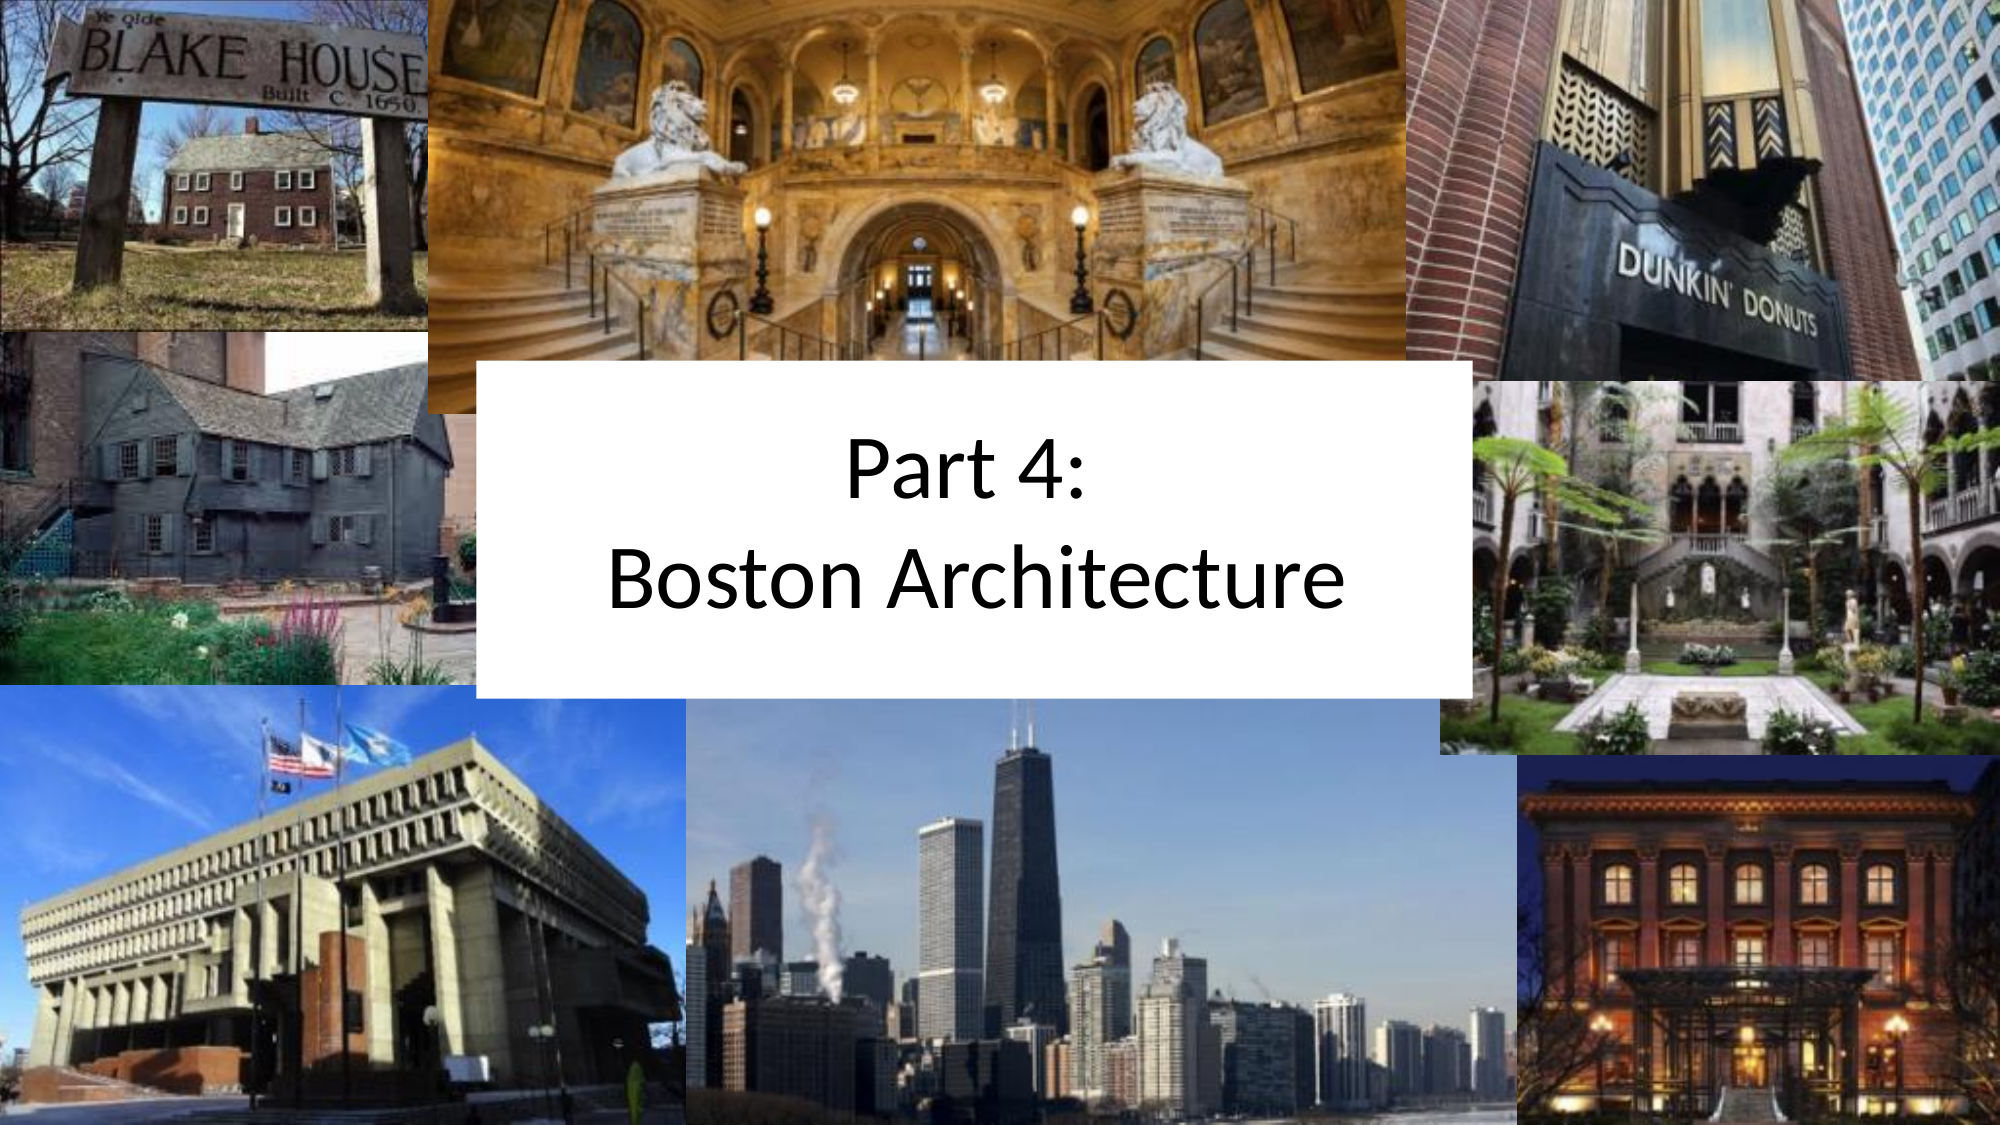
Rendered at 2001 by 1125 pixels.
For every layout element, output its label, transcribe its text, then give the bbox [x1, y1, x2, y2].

text_box [541, 406, 1440, 660]
text_box Part 4: Boston Architecture [591, 414, 1363, 635]
picture [0, 0, 2000, 1125]
